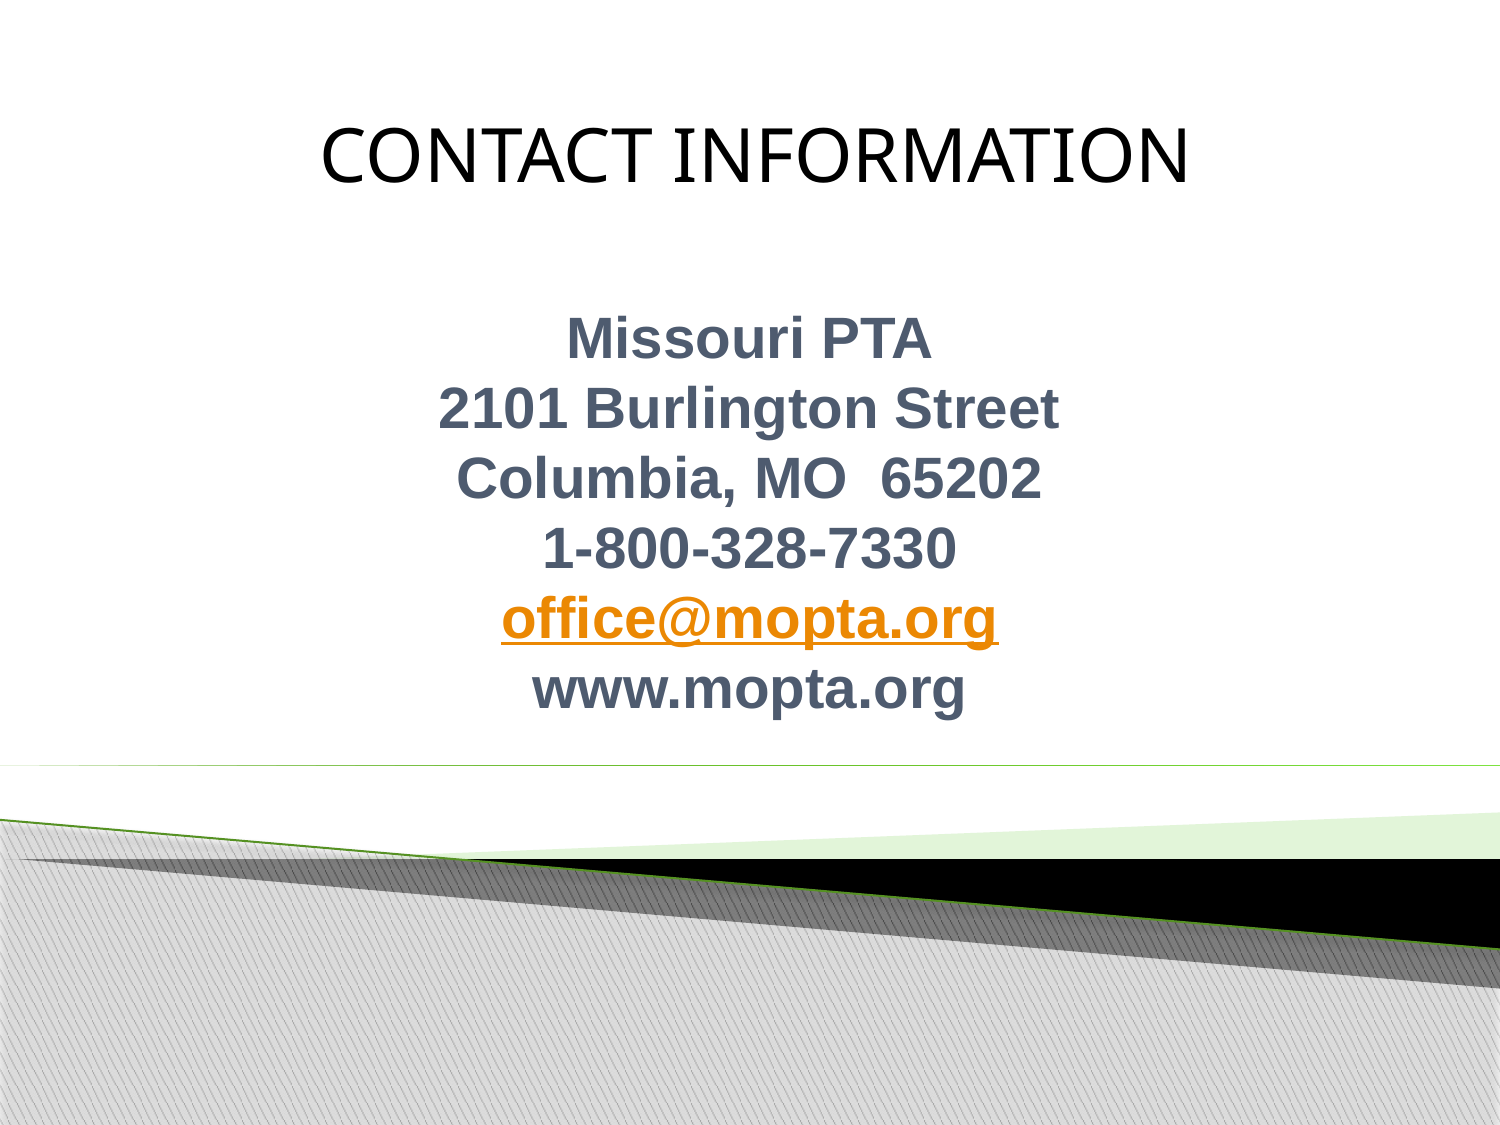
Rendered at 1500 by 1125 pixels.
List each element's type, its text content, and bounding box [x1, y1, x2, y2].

picture [5, 859, 1500, 989]
text_box CONTACT INFORMATION [124, 99, 1388, 205]
title Missouri PTA 2101 Burlington Street Columbia, MO 65202 1-800-328-7330 office@mopta.org www.mopta.org [112, 212, 1388, 738]
